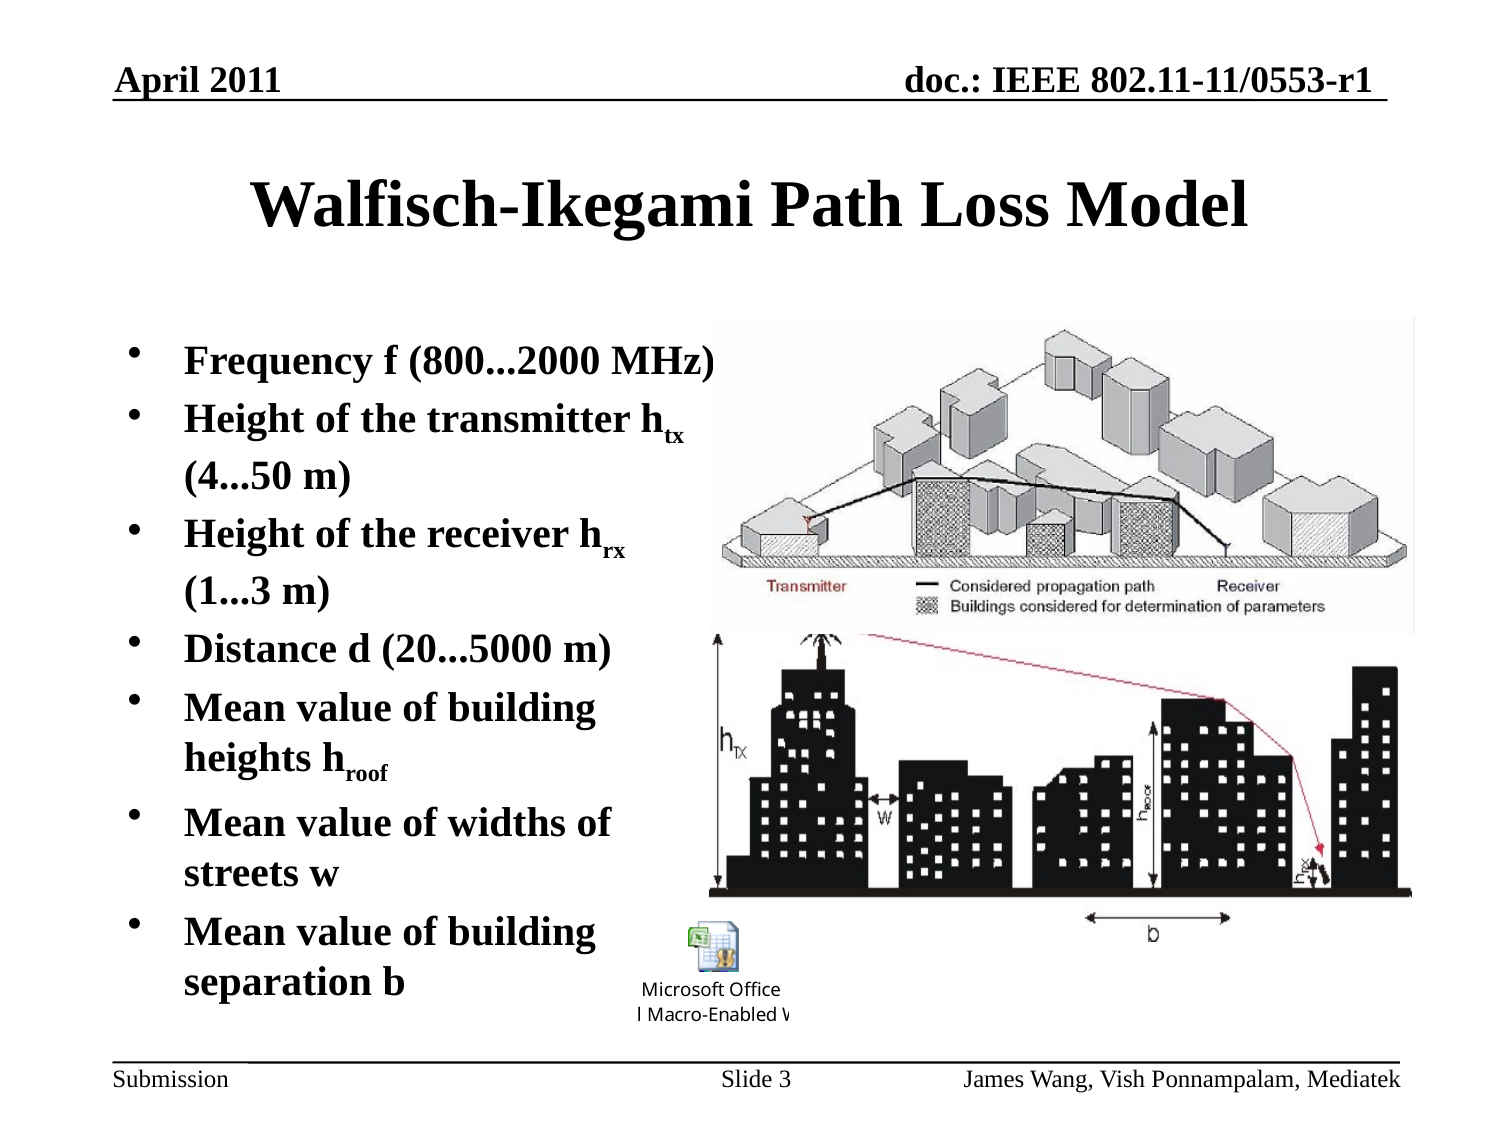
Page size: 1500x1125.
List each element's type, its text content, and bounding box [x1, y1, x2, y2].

list Frequency f (800...2000 MHz) Height of the transmitter htx (4...50 m) Height of the receiver hrx (1...3 m) Distance d (20...5000 m) Mean value of building heights hroof Mean value of widths of streets w Mean value of building separation b [112, 324, 707, 1001]
slide_number Slide 3 [712, 1061, 800, 1093]
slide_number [114, 54, 284, 101]
footer James Wang, Vish Ponnampalam, Mediatek [957, 1061, 1402, 1093]
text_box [637, 921, 789, 1052]
title Walfisch-Ikegami Path Loss Model [112, 112, 1388, 288]
picture [709, 317, 1415, 942]
